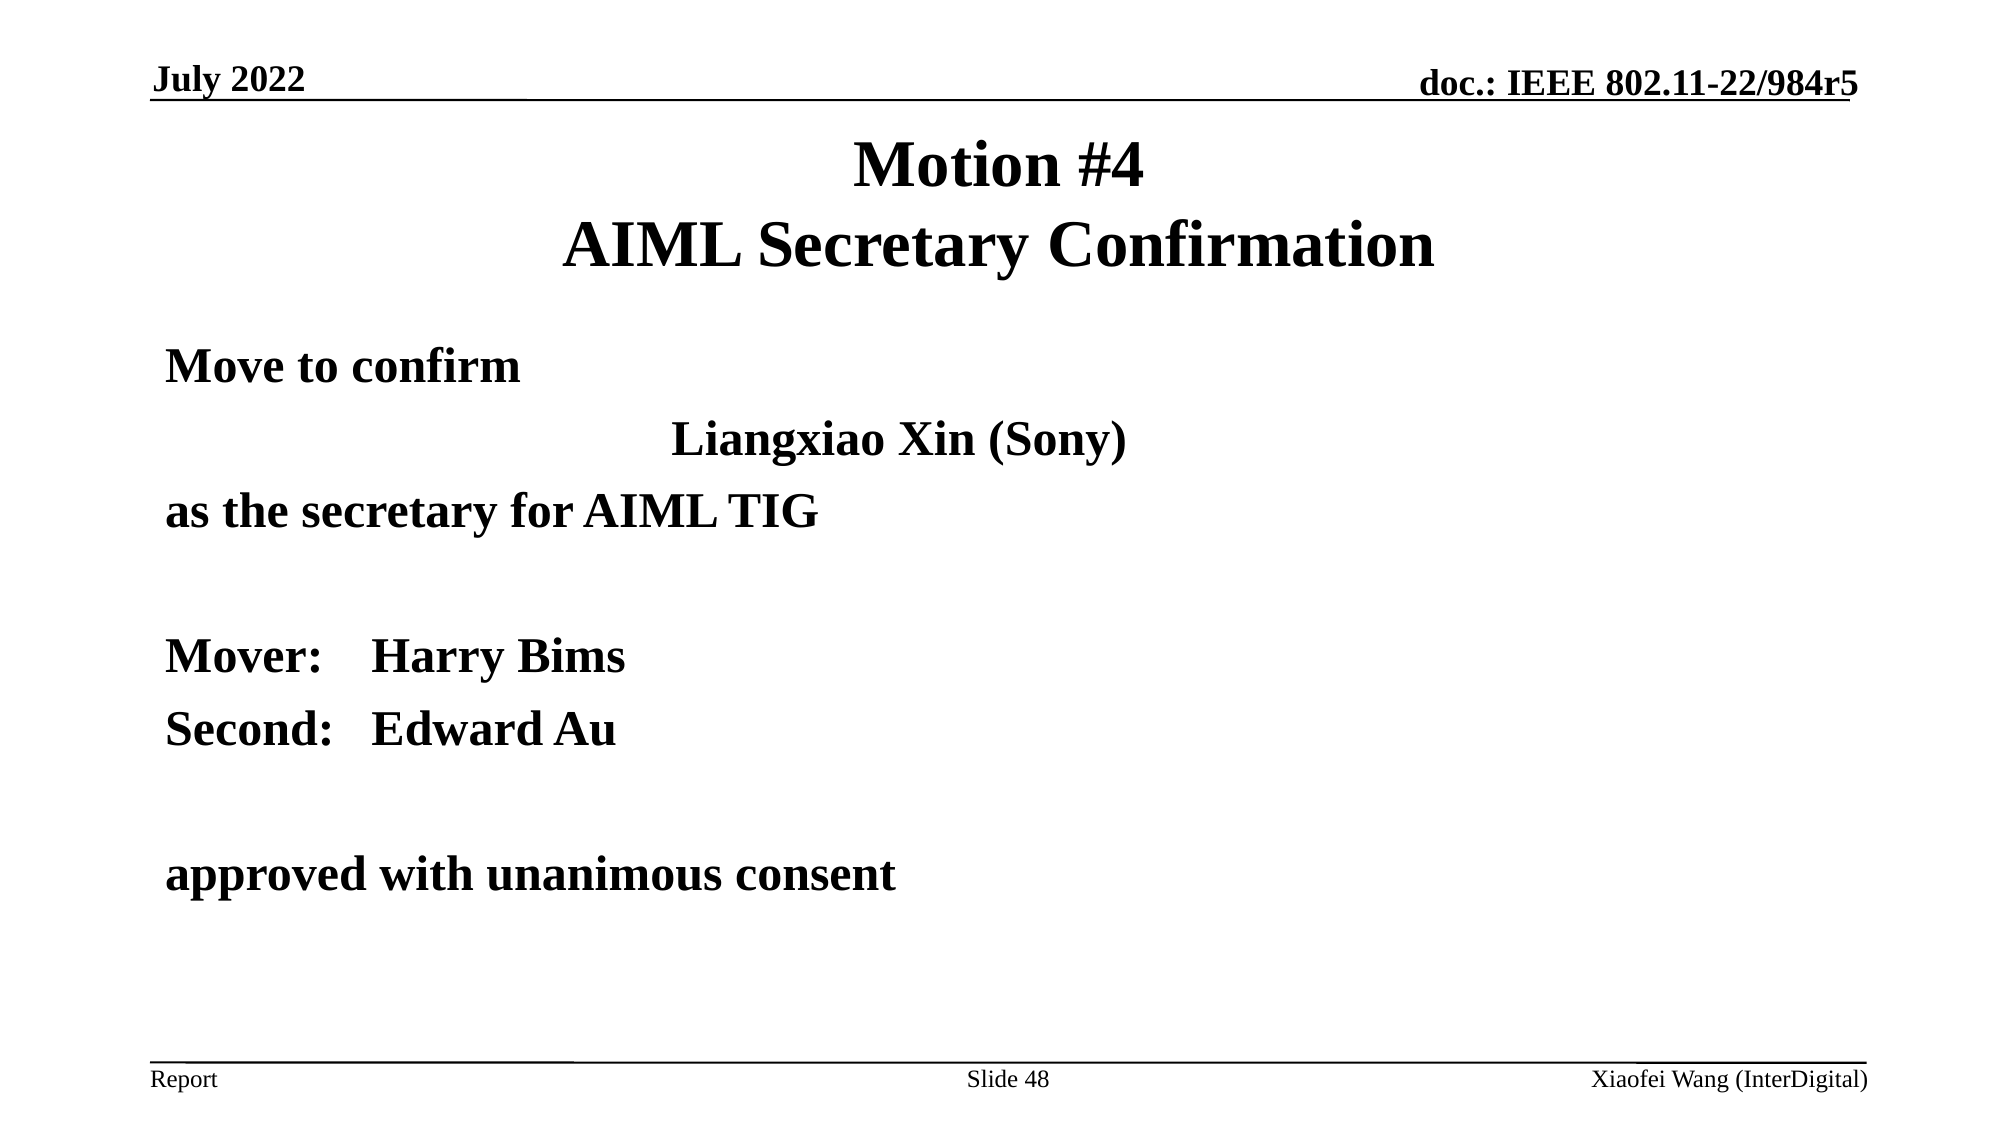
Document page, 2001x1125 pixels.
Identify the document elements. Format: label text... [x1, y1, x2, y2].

footer Xiaofei Wang (InterDigital) [1171, 1061, 1869, 1093]
list Move to confirm Liangxiao Xin (Sony) as the secretary for AIML TIG Mover: Harry Bims Second: Edward Au approved with unanimous consent [149, 324, 1850, 1000]
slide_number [152, 54, 563, 100]
slide_number Slide 48 [950, 1061, 1067, 1123]
title Motion #4 AIML Secretary Confirmation [149, 112, 1850, 288]
